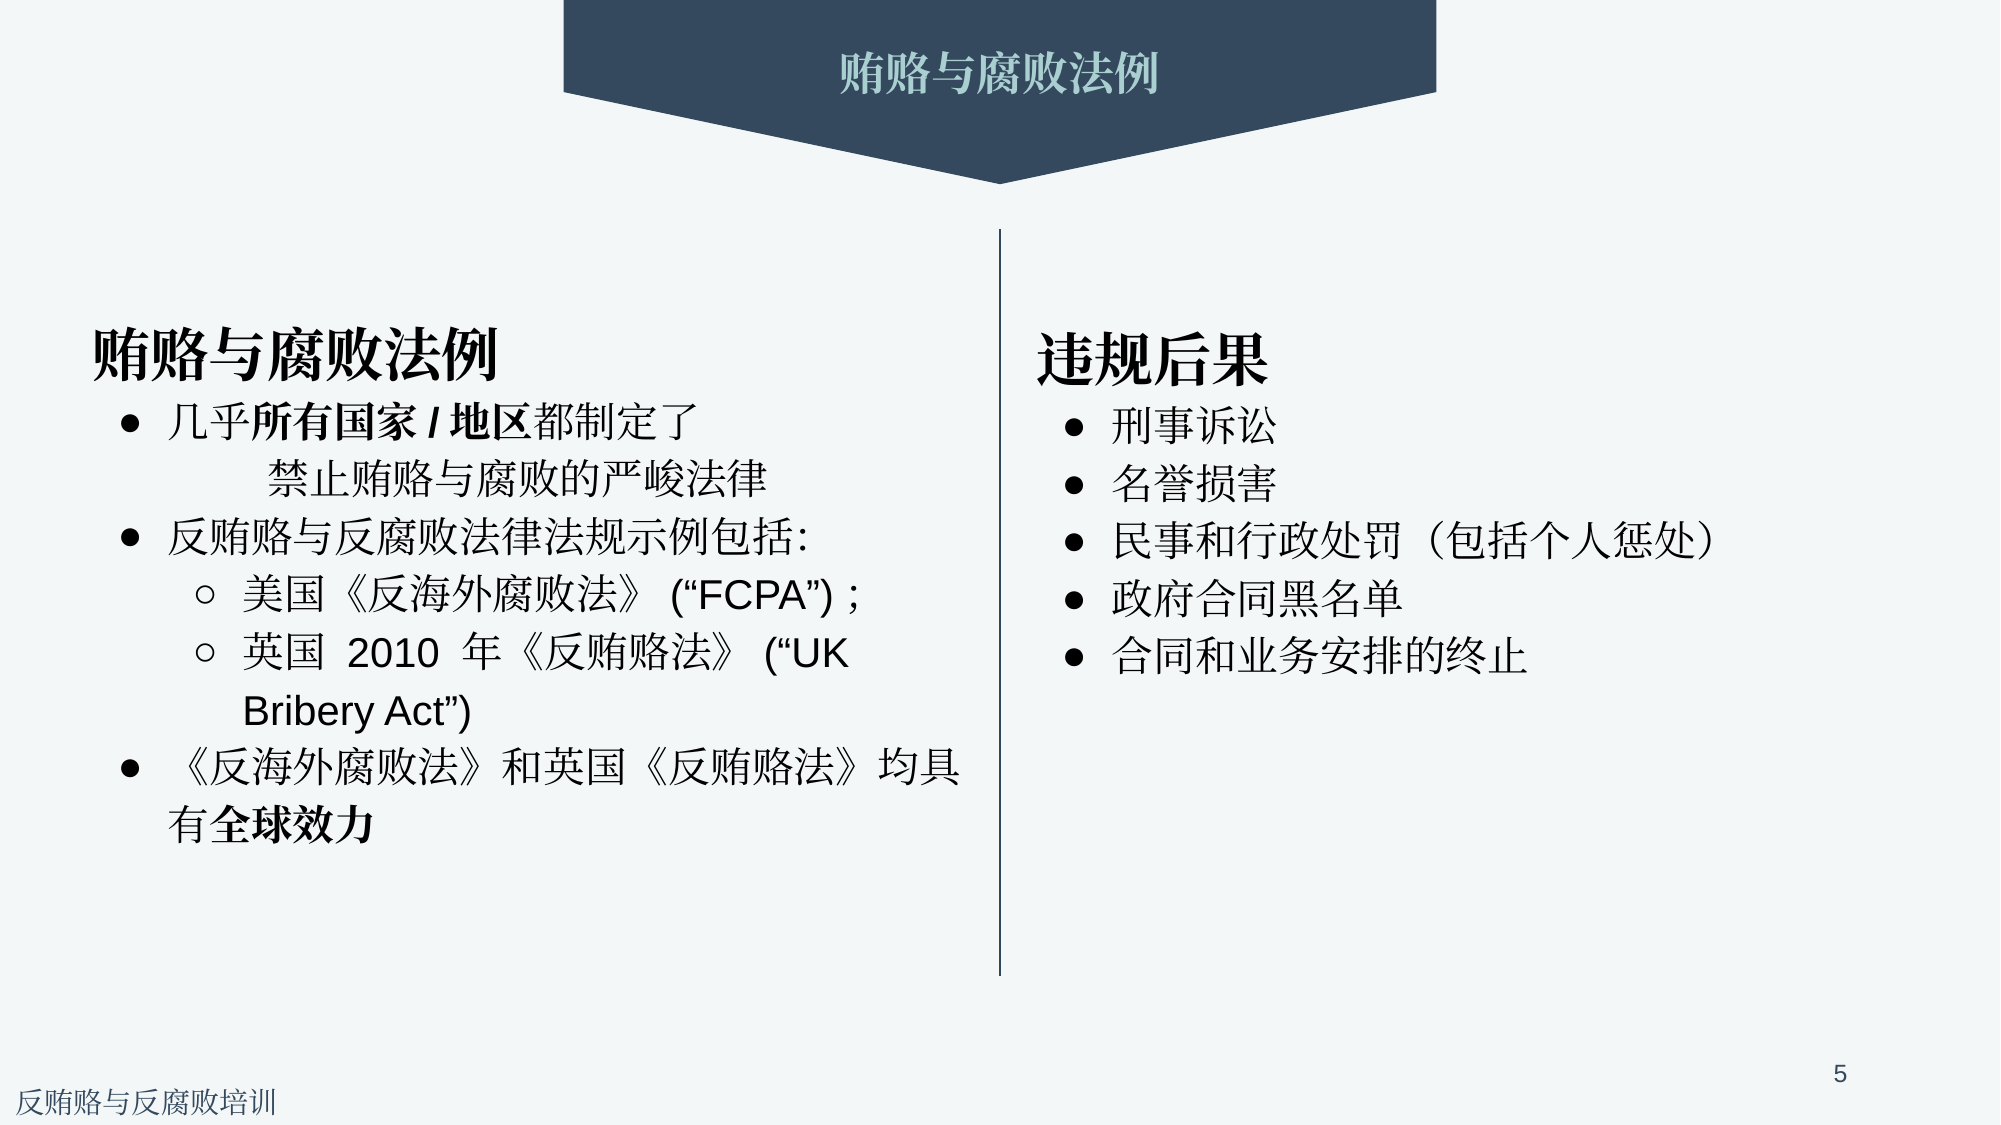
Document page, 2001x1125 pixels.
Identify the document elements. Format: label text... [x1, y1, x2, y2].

text_box 贿赂与腐败法例 几乎所有国家/地区都制定了 禁止贿赂与腐败的严峻法律 反贿赂与反腐败法律法规示例包括：​ 美国《反海外腐败法》(“FCPA”)；​ 英国 2010 年《反贿赂法》(“UK Bribery Act”) 《反海外腐败法》和英国《反贿赂法》均具有全球效力 [62, 420, 995, 736]
text_box 违规后果 刑事诉讼 名誉损害 民事和行政处罚（包括个人惩处） 政府合同黑名单 合同和业务安排的终止 [1011, 390, 1938, 603]
text_box 贿赂与腐败法例 [446, 36, 1554, 113]
slide_number 5 [1412, 1042, 1863, 1103]
